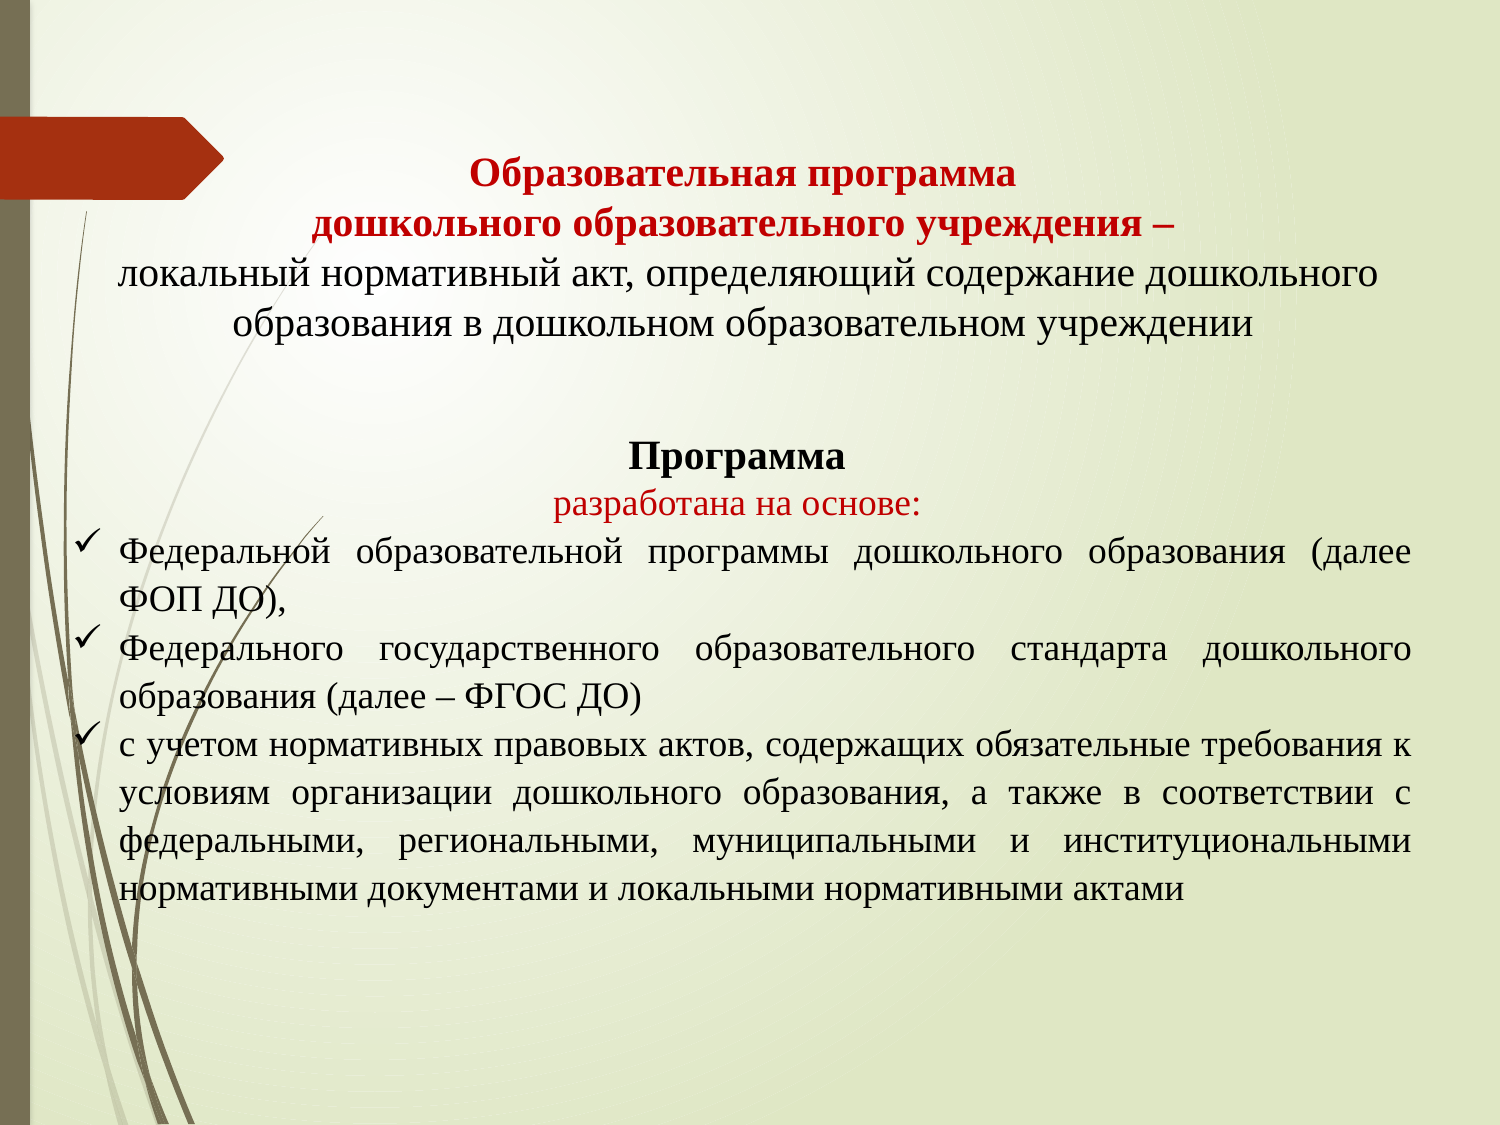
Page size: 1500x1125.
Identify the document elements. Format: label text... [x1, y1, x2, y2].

text_box Образовательная программа дошкольного образовательного учреждения – локальный нормативный акт, определяющий содержание дошкольного образования в дошкольном образовательном учреждении [57, 137, 1440, 352]
text_box Программа разработана на основе: Федеральной образовательной программы дошкольного образования (далее ФОП ДО), Федерального государственного образовательного стандарта дошкольного образования (далее – ФГОС ДО) с учетом нормативных правовых актов, содержащих обязательные требования к условиям организации дошкольного образования, а также в соответствии с федеральными, региональными, муниципальными и институциональными нормативными документами и локальными нормативными актами [57, 420, 1428, 916]
